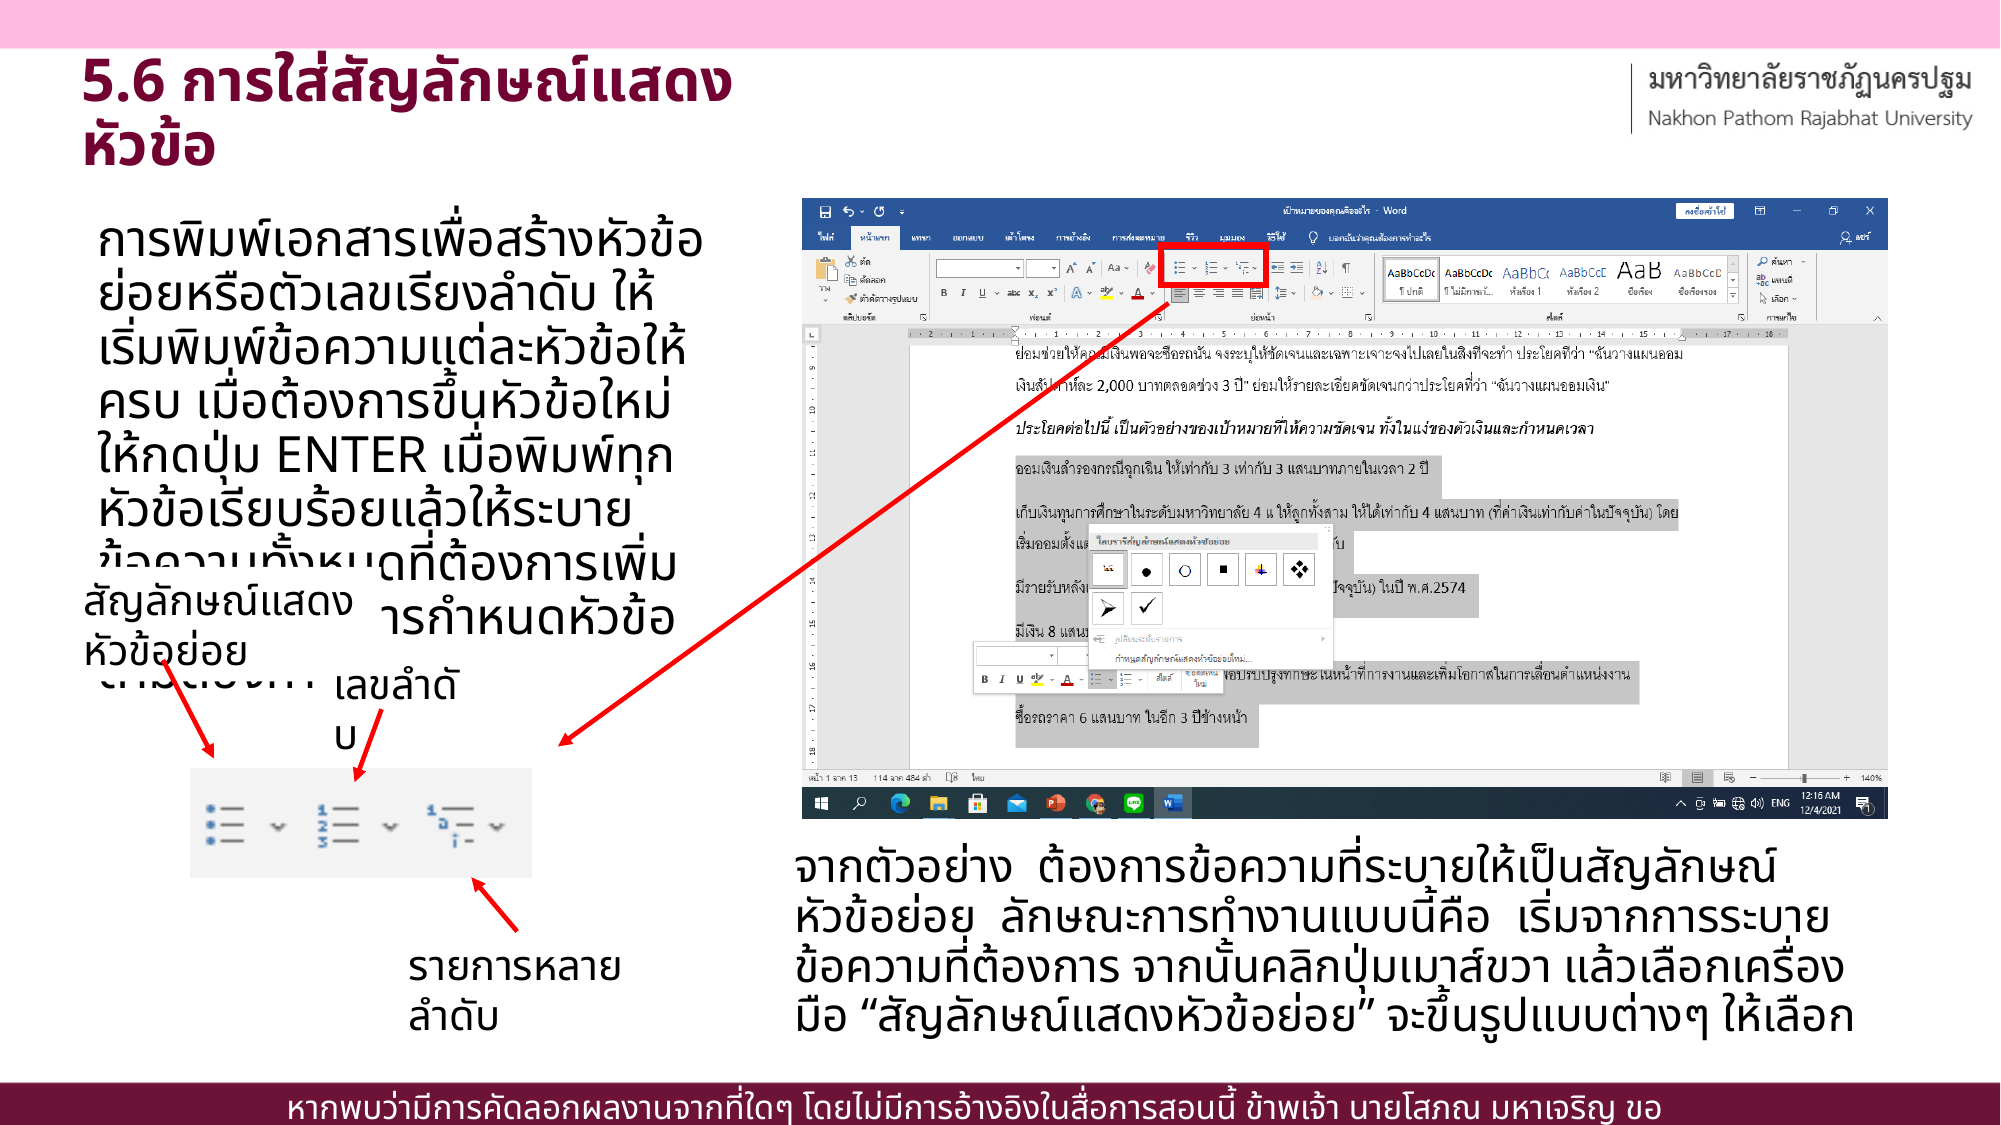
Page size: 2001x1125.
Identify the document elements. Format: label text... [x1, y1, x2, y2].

text_box หากพบว่ามีการคัดลอกผลงานจากที่ใดๆ โดยไม่มีการอ้างอิงในสื่อการสอนนี้ ข้าพเจ้า นายโสภณ มหาเจริญ ขอเป็นผู้รับผิดชอบแต่เพียงผู้เดียว [271, 1079, 1729, 1125]
picture [0, 0, 2001, 1125]
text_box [163, 659, 214, 759]
text_box เลขลำดับ [318, 650, 492, 766]
text_box การพิมพ์เอกสารเพื่อสร้างหัวข้อย่อยหรือตัวเลขเรียงลำดับ ให้เริ่มพิมพ์ข้อความแต่ละหัวข้อให้ครบ เมื่อต้องการขึ้นหัวข้อใหม่ให้กดปุ่ม ENTER เมื่อพิมพ์ทุกหัวข้อเรียบร้อยแล้วให้ระบายข้อความทั้งหมดที่ต้องการเพิ่มหัวข้อ แล้วทำการกำหนดหัวข้อตามต้องการ [82, 205, 725, 965]
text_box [354, 709, 382, 783]
text_box รายการหลายลำดับ [394, 931, 641, 1047]
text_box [557, 303, 1169, 747]
text_box จากตัวอย่าง ต้องการข้อความที่ระบายให้เป็นสัญลักษณ์หัวข้อย่อย ลักษณะการทำงานแบบนี้คือ เริ่มจากการระบายข้อความที่ต้องการ จากนั้นคลิกปุ่มเมาส์ขวา แล้วเลือกเครื่องมือ “สัญลักษณ์แสดงหัวข้อย่อย” จะขึ้นรูปแบบต่างๆ ให้เลือก [779, 835, 1888, 1063]
text_box สัญลักษณ์แสดงหัวข้อย่อย [69, 566, 382, 682]
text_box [471, 877, 518, 932]
title 5.6 การใส่สัญลักษณ์แสดงหัวข้อ [66, 42, 803, 187]
